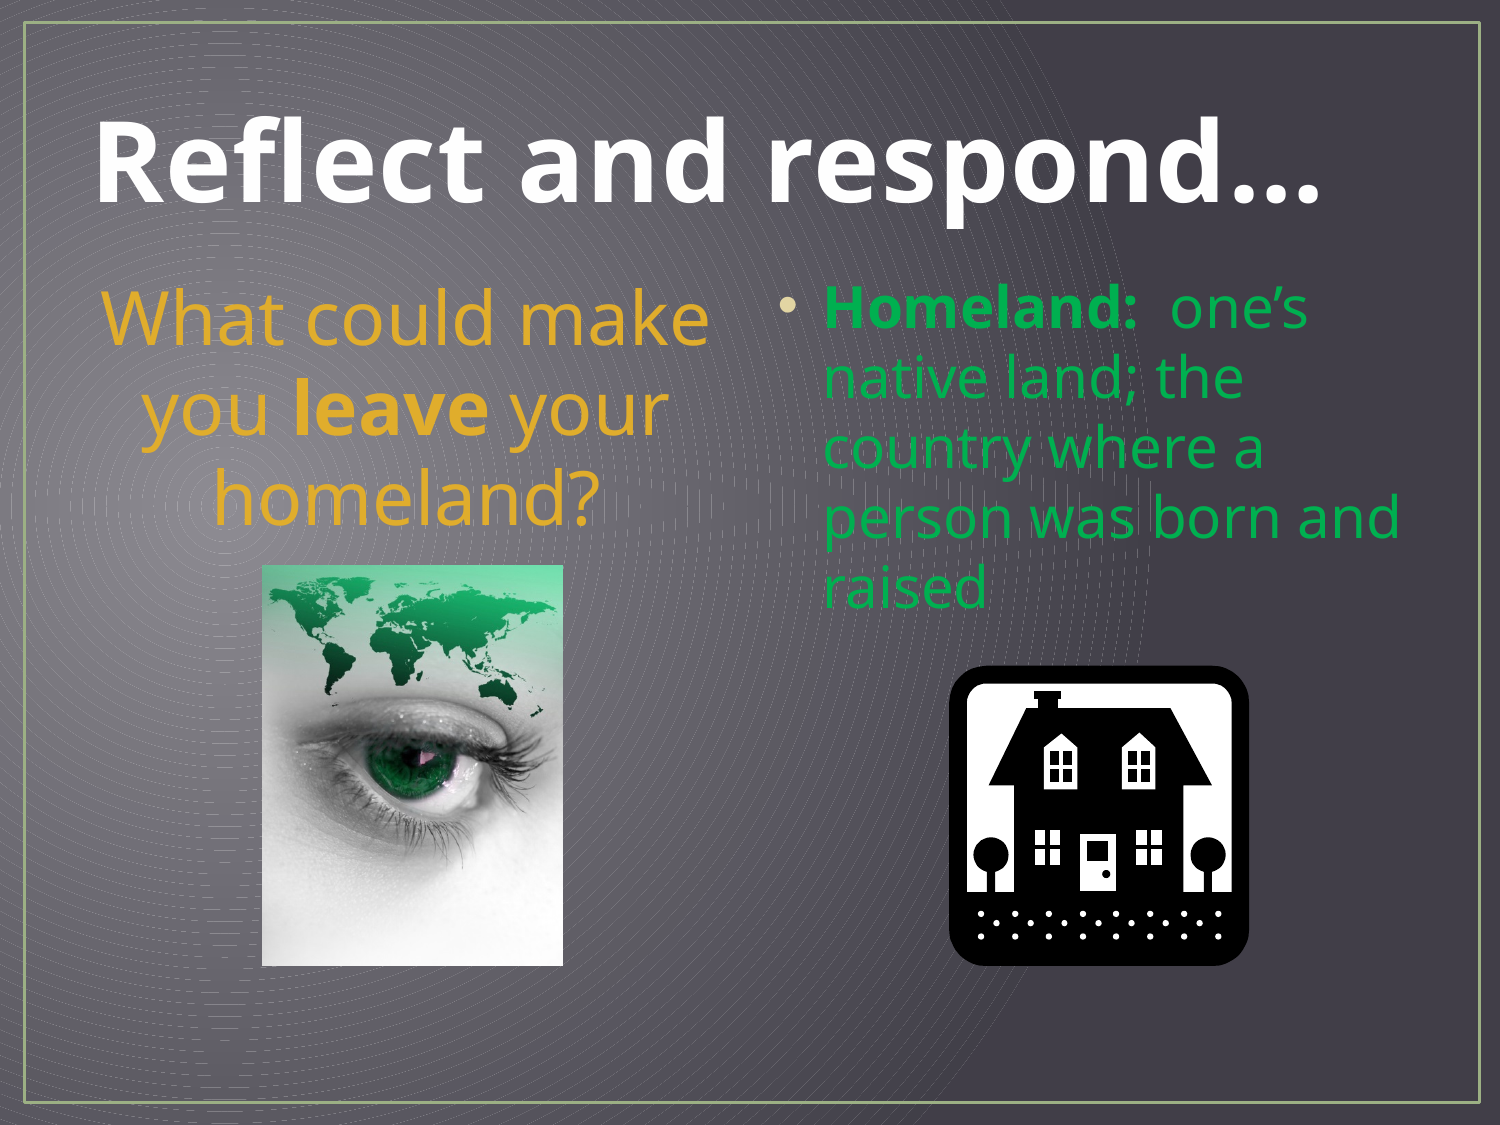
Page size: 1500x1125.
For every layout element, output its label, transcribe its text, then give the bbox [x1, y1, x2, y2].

title Reflect and respond… [75, 45, 1425, 233]
list What could make you leave your homeland? [75, 262, 738, 1005]
picture [262, 565, 563, 967]
list Homeland: one’s native land; the country where a person was born and raised [762, 262, 1425, 1005]
picture [948, 665, 1250, 967]
